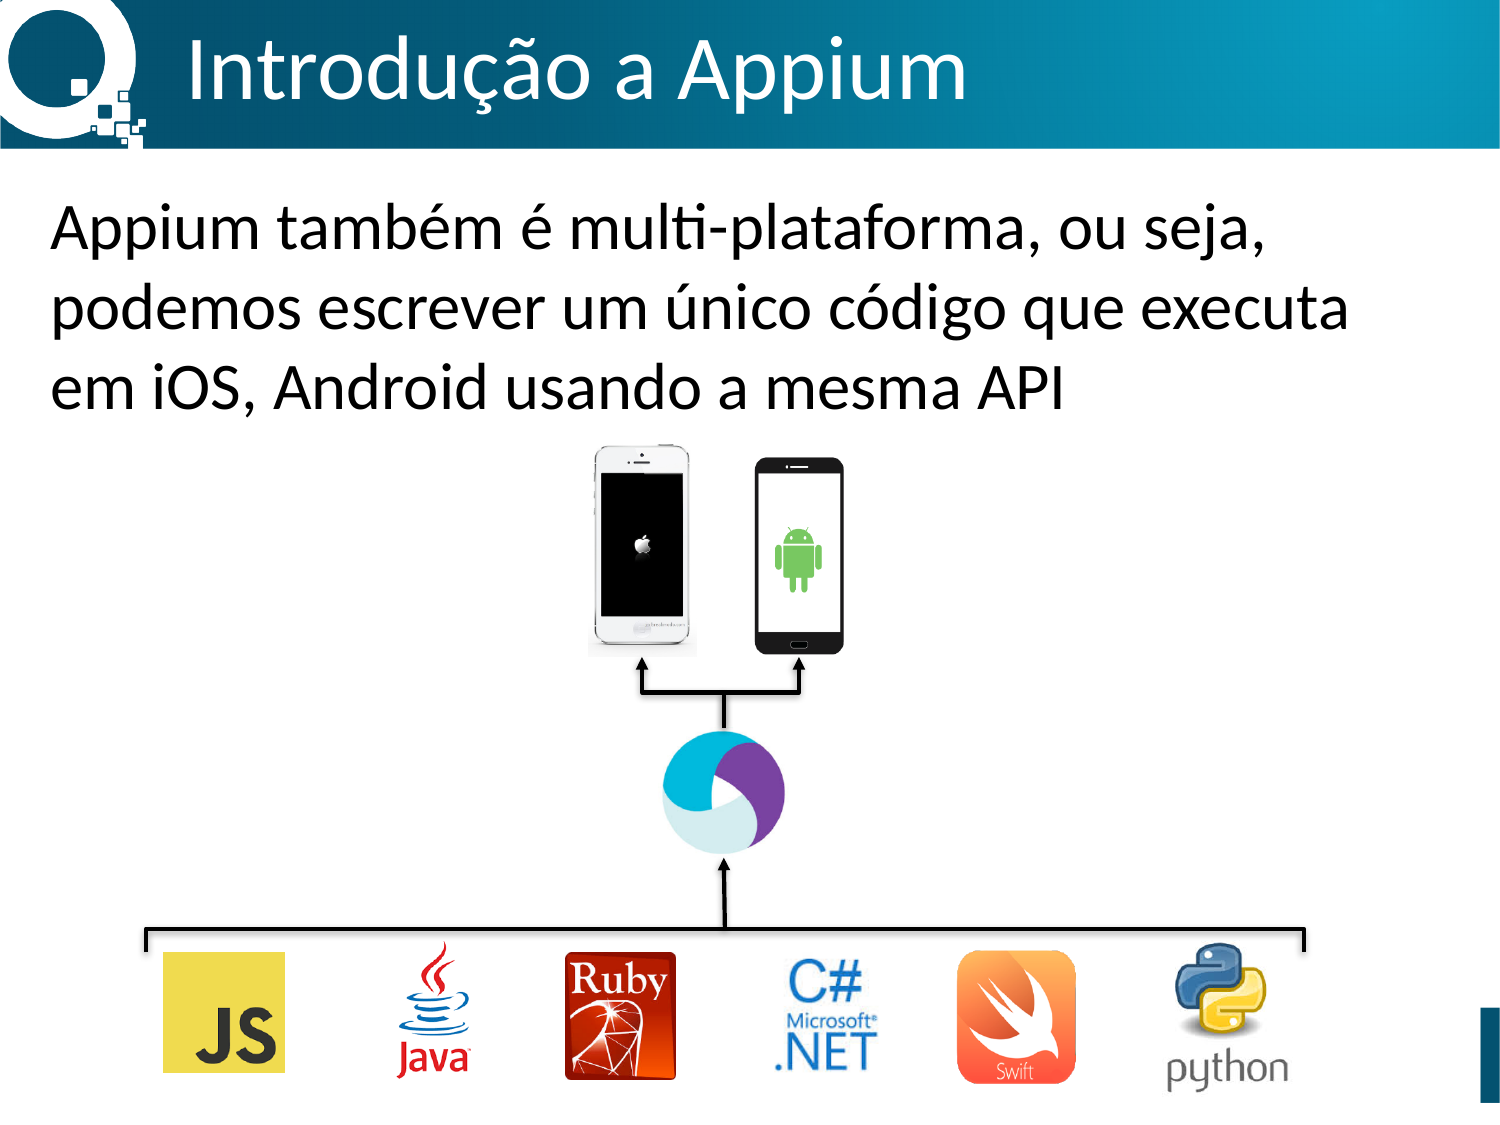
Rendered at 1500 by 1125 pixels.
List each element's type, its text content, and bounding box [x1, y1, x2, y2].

picture [753, 455, 845, 658]
picture [120, 93, 128, 100]
text_box Introdução a Appium [171, 0, 1500, 138]
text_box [647, 651, 719, 734]
picture [117, 124, 142, 149]
text_box Appium também é multi-plataforma, ou seja, podemos escrever um único código que executa em iOS, Android usando a mesma API [35, 175, 1465, 457]
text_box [145, 857, 1304, 1098]
picture [658, 727, 789, 857]
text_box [725, 654, 798, 731]
picture [587, 444, 697, 658]
picture [133, 119, 145, 132]
picture [0, 0, 135, 138]
